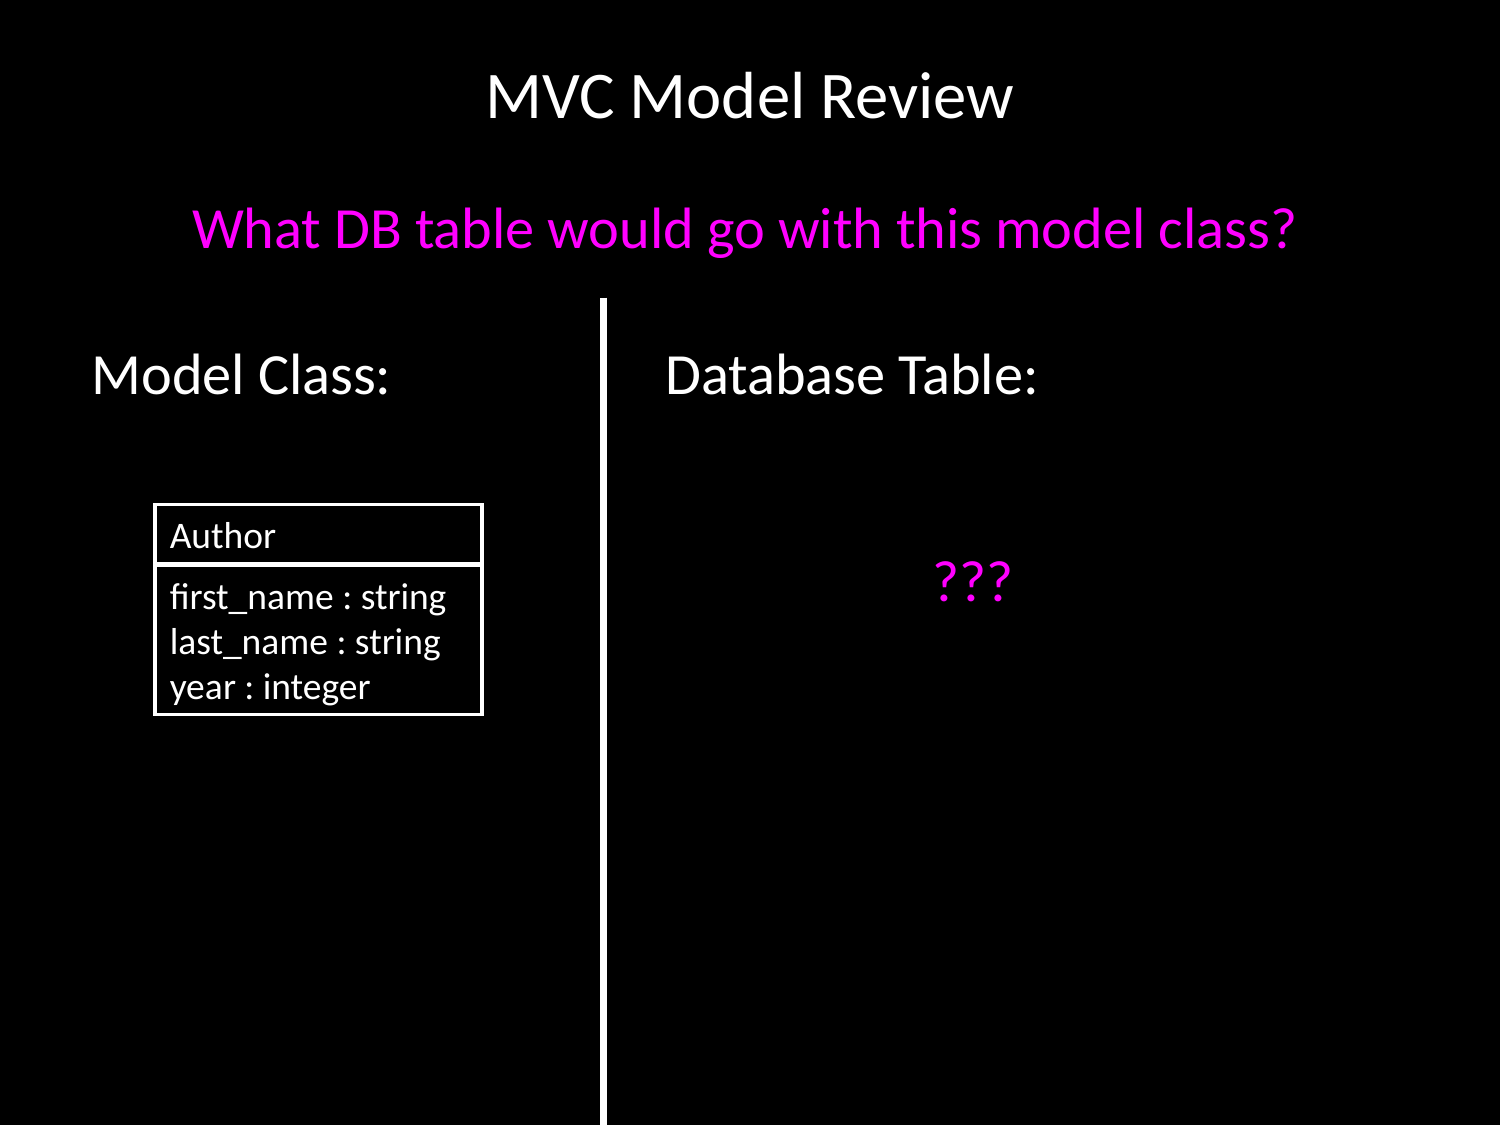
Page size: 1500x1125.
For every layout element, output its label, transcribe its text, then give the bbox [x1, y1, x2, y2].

text_box What DB table would go with this model class? [177, 182, 1335, 268]
text_box Database Table: [650, 328, 1054, 414]
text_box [154, 503, 483, 717]
title MVC Model Review [75, 1, 1425, 183]
text_box Model Class: [77, 328, 407, 414]
text_box ??? [869, 535, 1077, 621]
